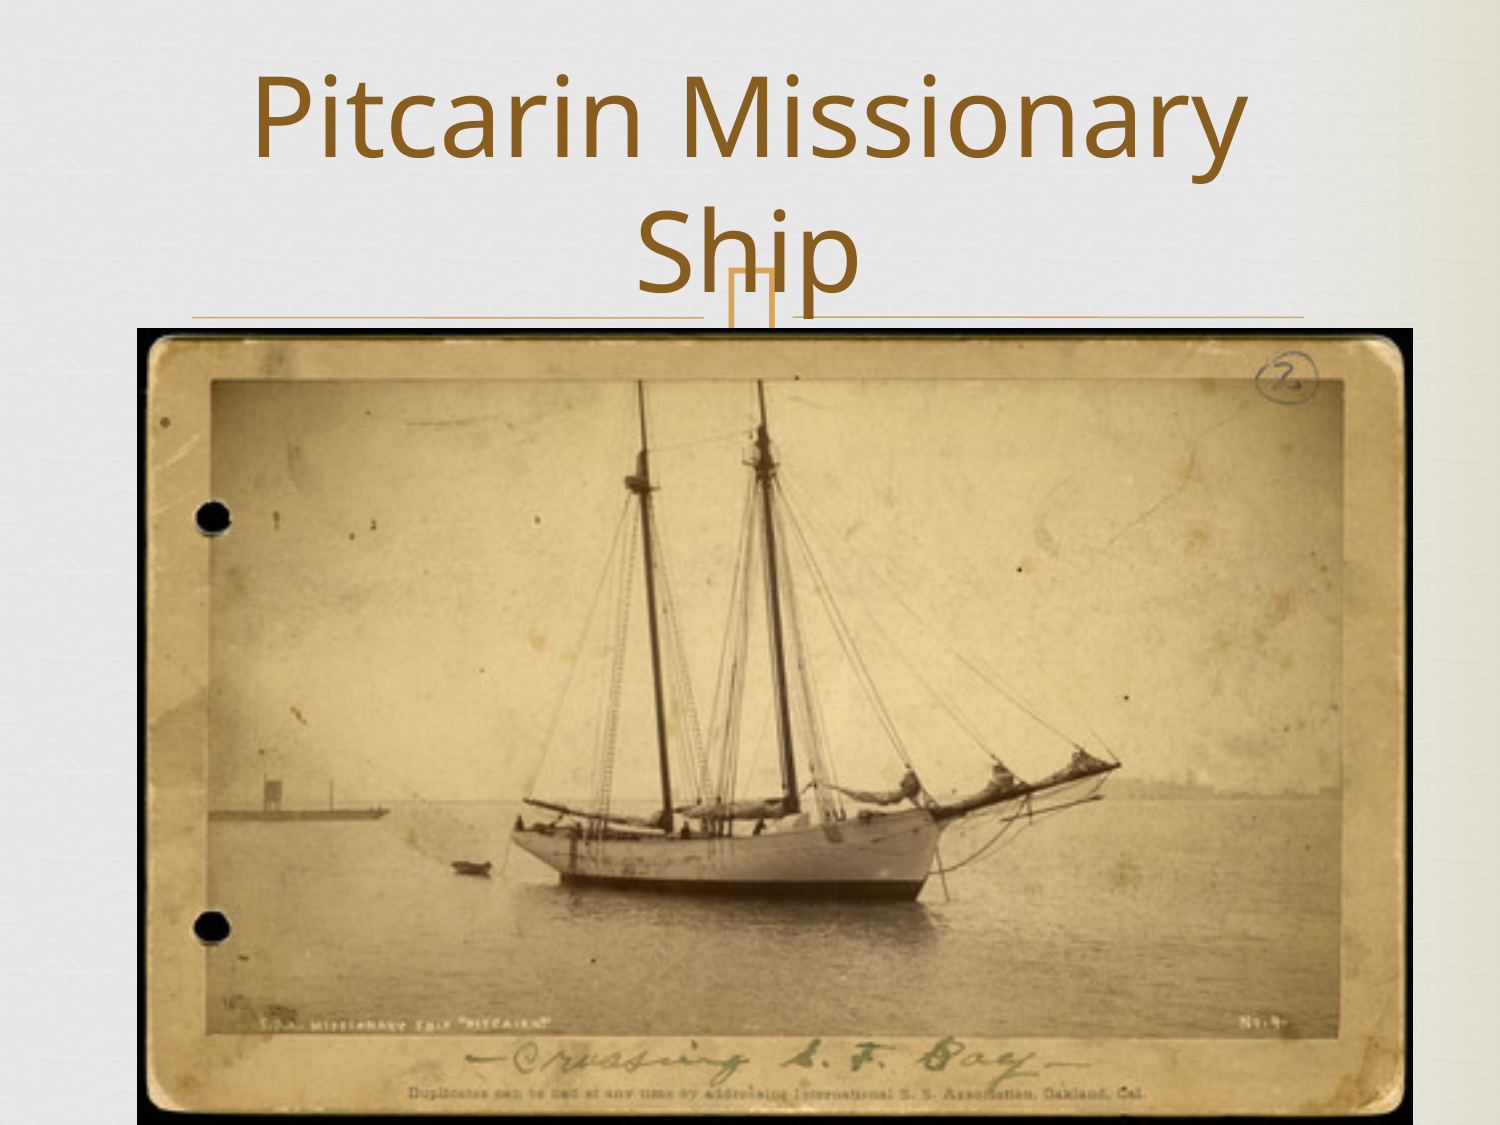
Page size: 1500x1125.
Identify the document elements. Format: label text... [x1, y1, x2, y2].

text_box Pitcarin Missionary Ship [112, 93, 1386, 267]
picture [137, 327, 1413, 1125]
